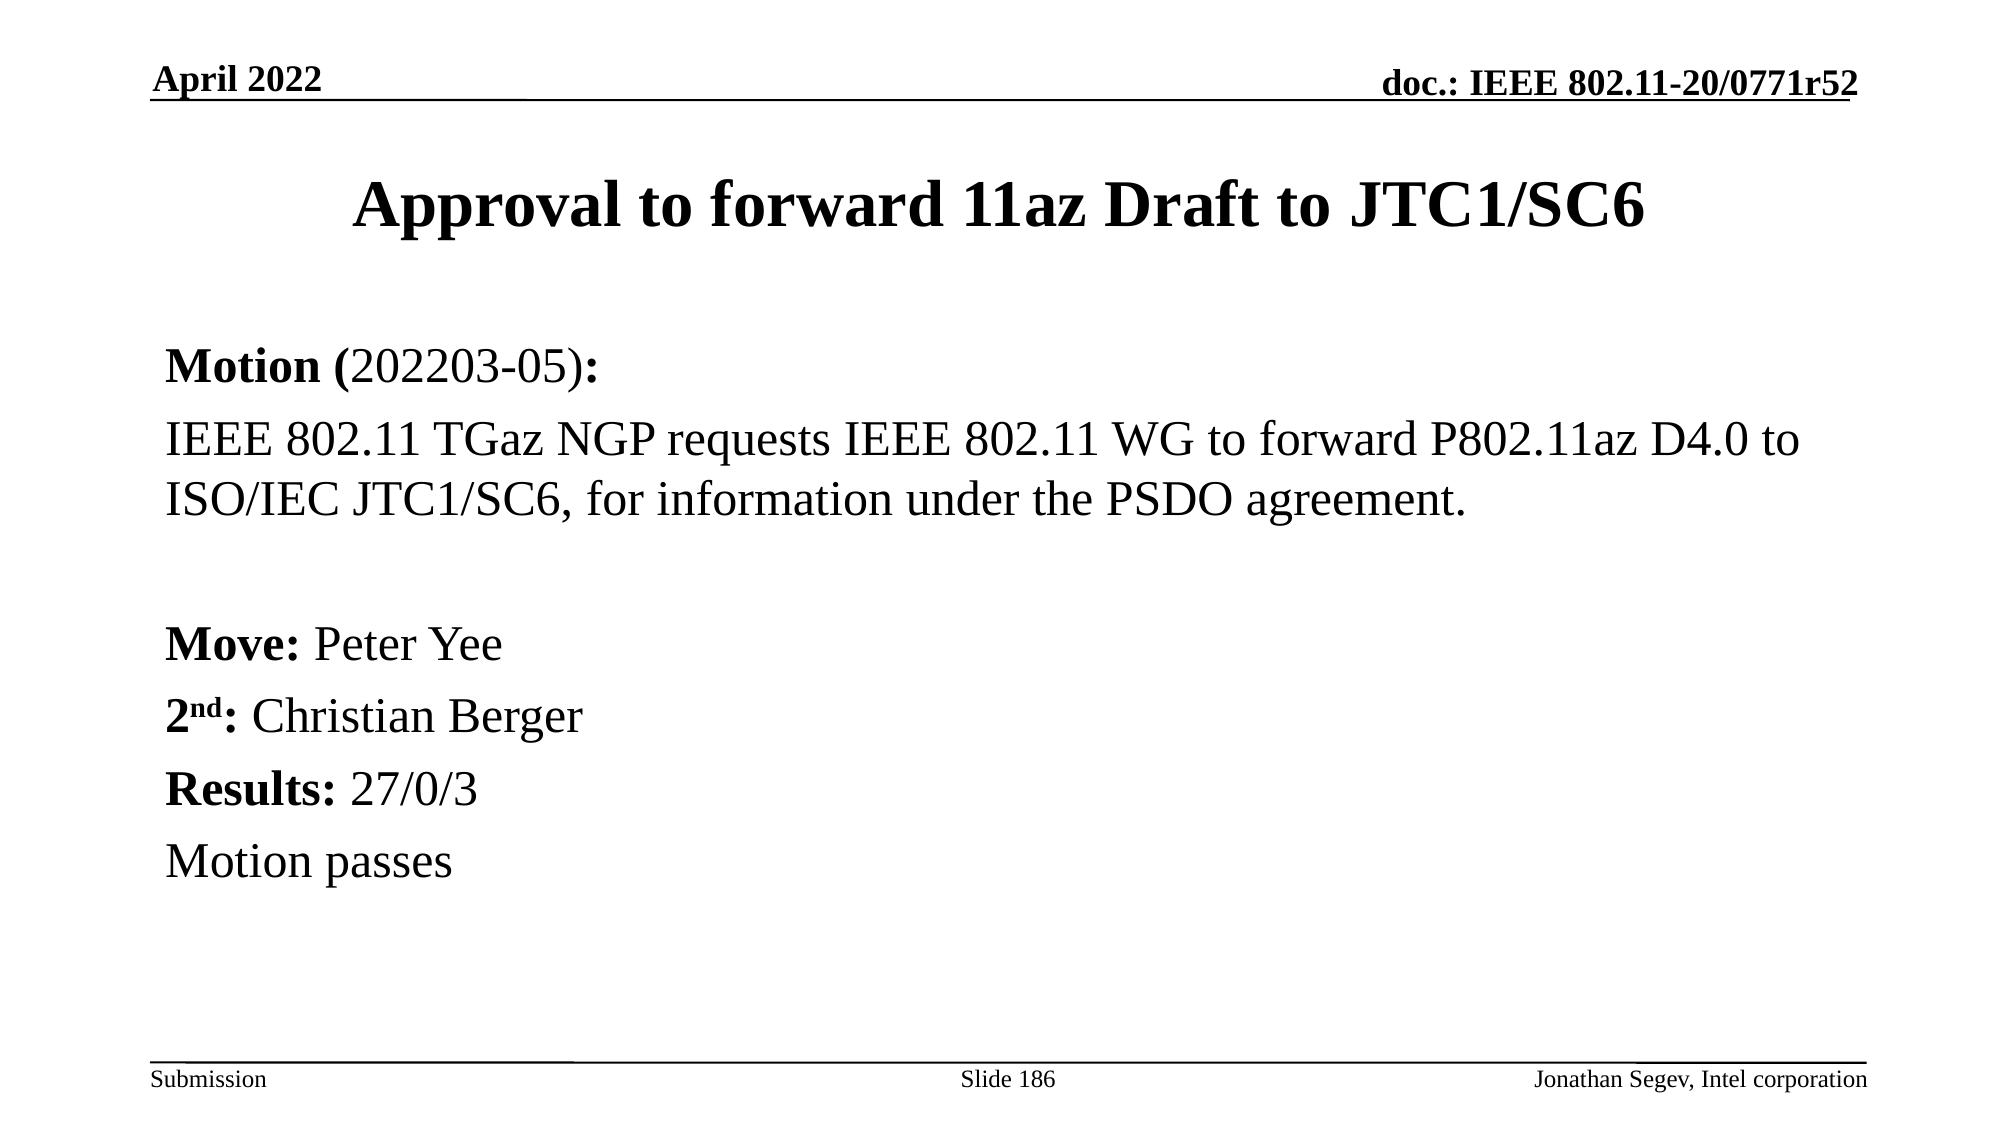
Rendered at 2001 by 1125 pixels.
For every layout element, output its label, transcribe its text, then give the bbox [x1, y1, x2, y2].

title Approval to forward 11az Draft to JTC1/SC6 [149, 112, 1850, 288]
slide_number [152, 54, 563, 100]
list Motion (202203-05): IEEE 802.11 TGaz NGP requests IEEE 802.11 WG to forward P802.11az D4.0 to ISO/IEC JTC1/SC6, for information under the PSDO agreement. Move: Peter Yee 2nd: Christian Berger Results: 27/0/3 Motion passes [149, 324, 1850, 1000]
footer Jonathan Segev, Intel corporation [1171, 1061, 1869, 1093]
slide_number Slide 186 [950, 1061, 1067, 1123]
